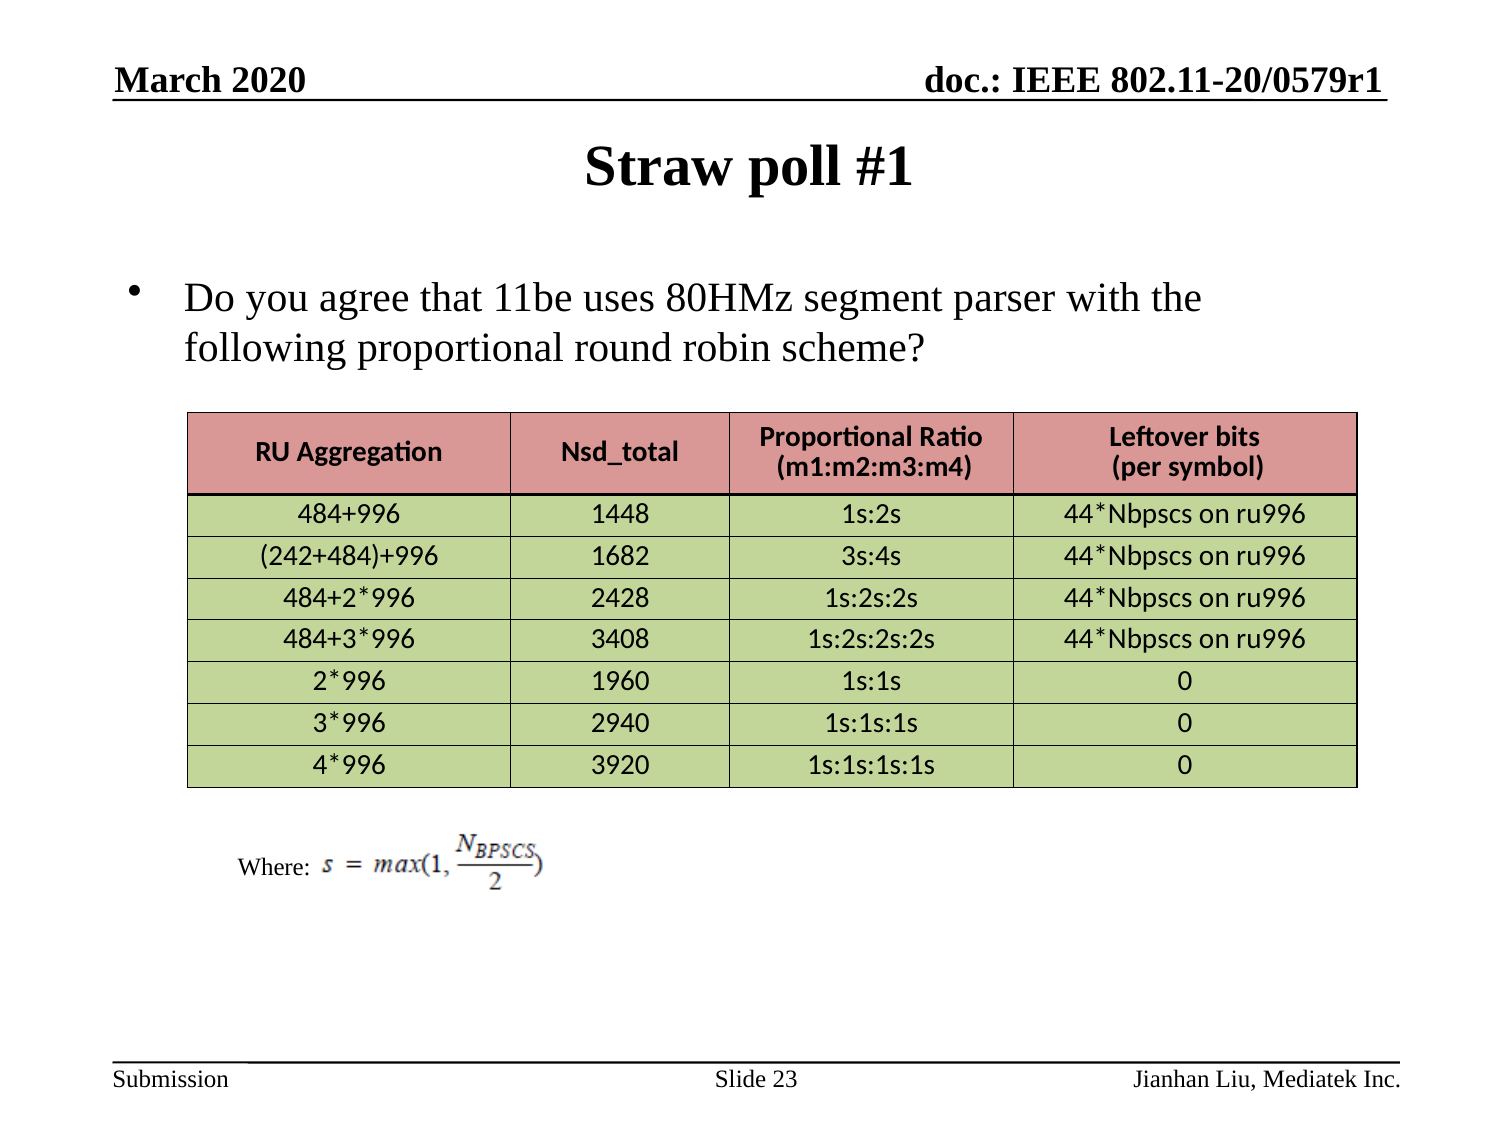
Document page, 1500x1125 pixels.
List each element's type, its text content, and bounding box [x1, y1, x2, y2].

slide_number Slide 23 [712, 1061, 800, 1093]
table_cell 3920 [511, 746, 729, 787]
table_cell 484+3*996 [188, 620, 510, 661]
table_cell (242+484)+996 [188, 537, 510, 578]
table_cell 1448 [511, 496, 729, 536]
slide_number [114, 54, 309, 101]
list Do you agree that 11be uses 80HMz segment parser with the following proportional round robin scheme? [112, 262, 1388, 476]
table_cell 1s:2s:2s:2s [730, 620, 1013, 661]
table_cell 0 [1014, 662, 1356, 703]
table_cell 4*996 [188, 746, 510, 787]
table_cell 3408 [511, 620, 729, 661]
table_cell 2*996 [188, 662, 510, 703]
table_cell 44*Nbpscs on ru996 [1014, 496, 1356, 536]
table_cell 3*996 [188, 704, 510, 745]
picture [307, 824, 560, 904]
table_cell 1682 [511, 537, 729, 578]
table_cell 3s:4s [730, 537, 1013, 578]
table_header Nsd_total [511, 413, 729, 493]
table_cell 2428 [511, 579, 729, 619]
table_cell 484+996 [188, 496, 510, 536]
table_cell 44*Nbpscs on ru996 [1014, 620, 1356, 661]
table_cell 0 [1014, 704, 1356, 745]
table_cell 2940 [511, 704, 729, 745]
table_cell 1960 [511, 662, 729, 703]
table_cell 484+2*996 [188, 579, 510, 619]
table_header Leftover bits (per symbol) [1014, 413, 1356, 493]
table_cell 0 [1014, 746, 1356, 787]
title Straw poll #1 [112, 112, 1388, 213]
table_cell 1s:1s [730, 662, 1013, 703]
table_cell 1s:1s:1s [730, 704, 1013, 745]
table_header Proportional Ratio (m1:m2:m3:m4) [730, 413, 1013, 493]
table_cell 1s:1s:1s:1s [730, 746, 1013, 787]
footer Jianhan Liu, Mediatek Inc. [1129, 1061, 1402, 1093]
table_cell 44*Nbpscs on ru996 [1014, 537, 1356, 578]
table_cell 1s:2s:2s [730, 579, 1013, 619]
table_header RU Aggregation [188, 413, 510, 493]
text_box Where: [222, 842, 302, 888]
table_cell 44*Nbpscs on ru996 [1014, 579, 1356, 619]
table_cell 1s:2s [730, 496, 1013, 536]
